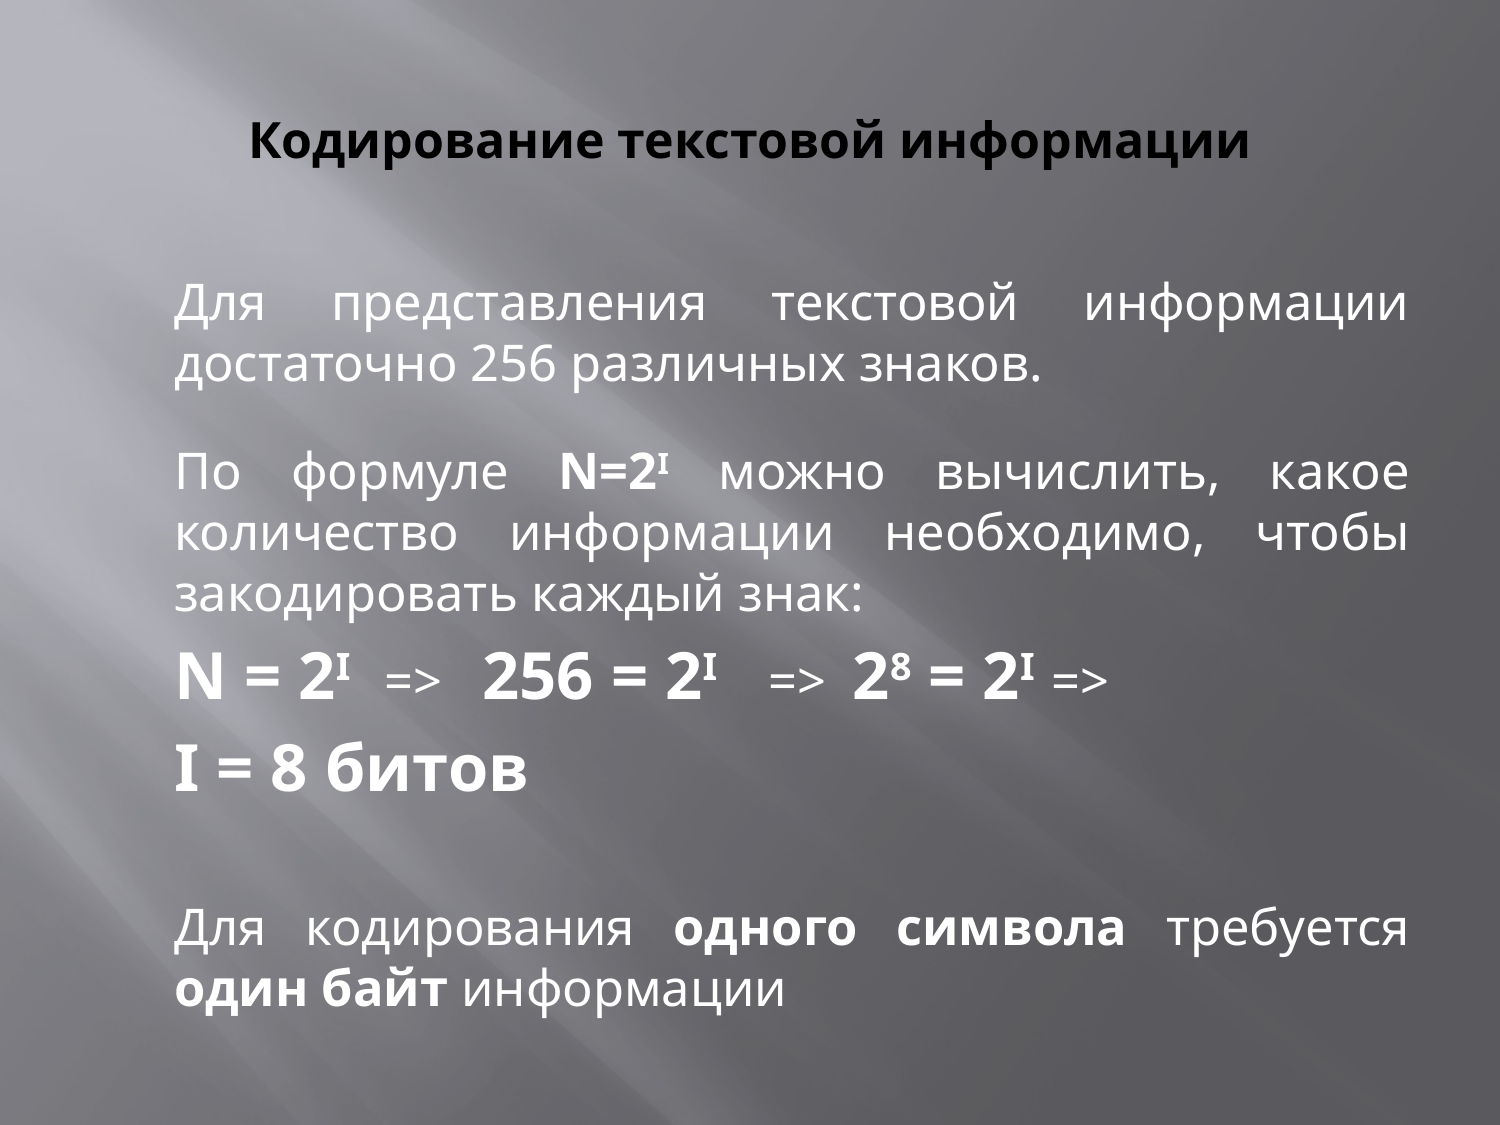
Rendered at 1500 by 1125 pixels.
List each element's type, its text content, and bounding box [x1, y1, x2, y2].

list Для представления текстовой информации достаточно 256 различных знаков. По формуле N=2I можно вычислить, какое количество информации необходимо, чтобы закодировать каждый знак: N = 2I => 256 = 2I => 28 = 2I => I = 8 битов Для кодирования одного символа требуется один байт информации [75, 262, 1425, 1035]
title Кодирование текстовой информации [75, 45, 1425, 233]
